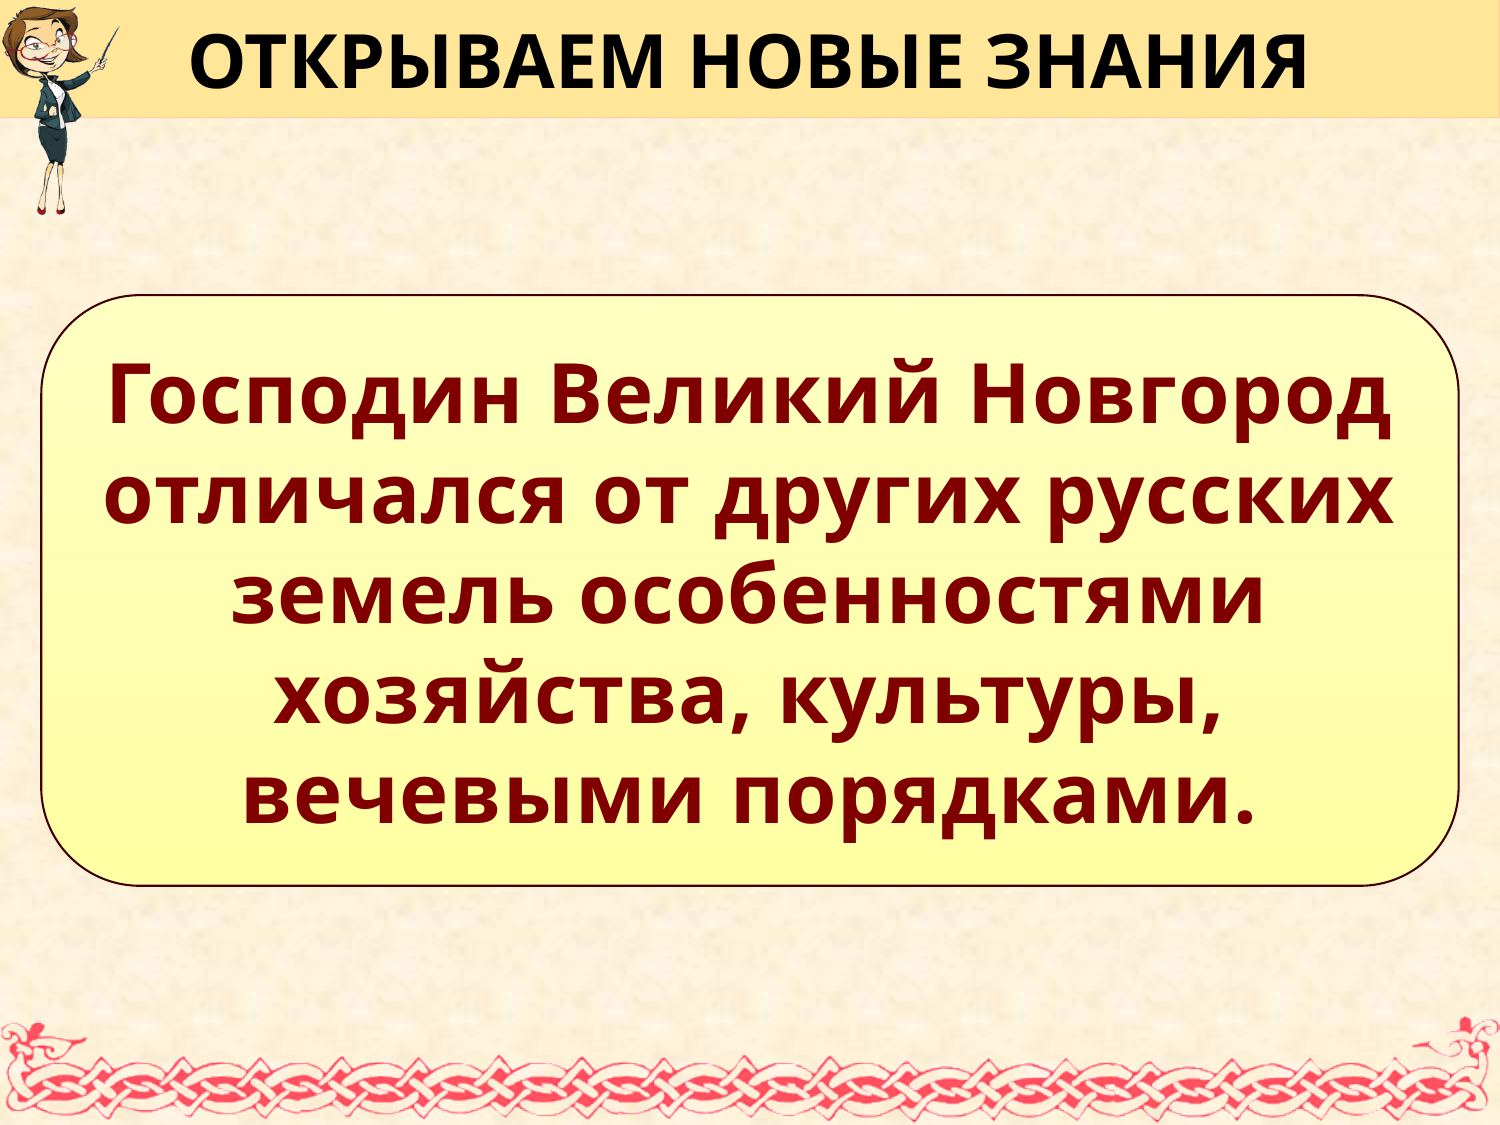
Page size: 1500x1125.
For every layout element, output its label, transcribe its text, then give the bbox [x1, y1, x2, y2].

text_box Господин Великий Новгород отличался от других русских земель особенностями хозяйства, культуры, вечевыми порядками. [39, 293, 1461, 888]
picture [0, 0, 1500, 1125]
title ОТКРЫВАЕМ НОВЫЕ ЗНАНИЯ [124, 0, 1459, 119]
